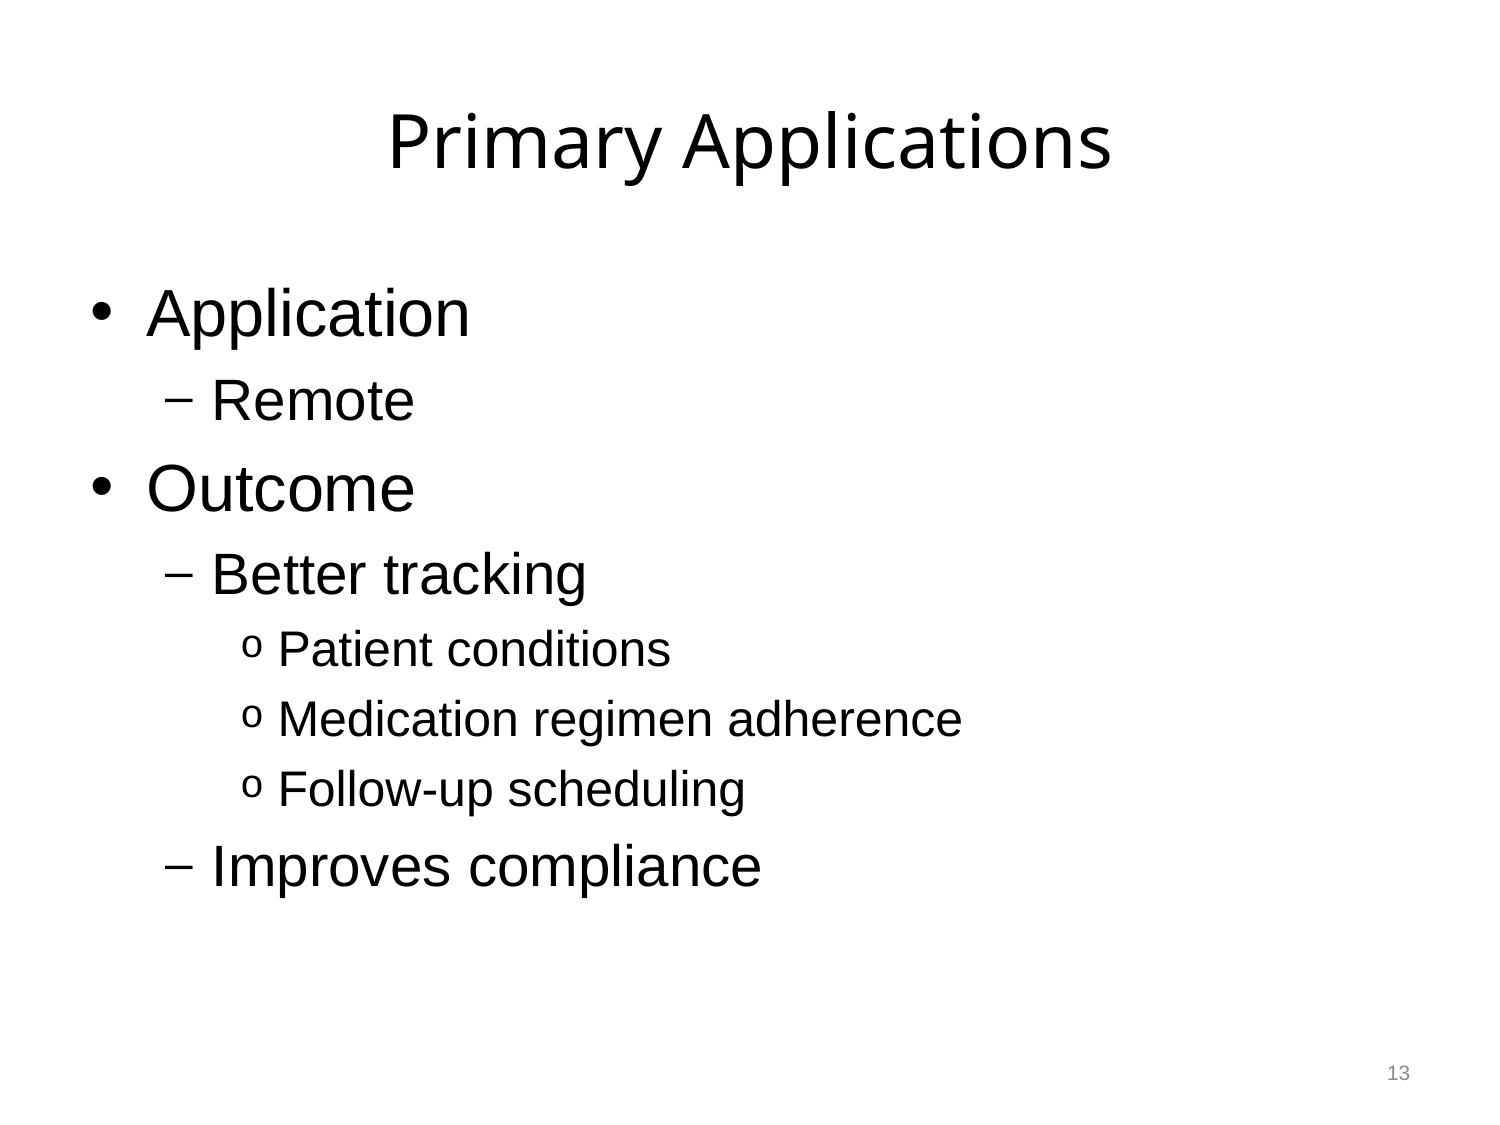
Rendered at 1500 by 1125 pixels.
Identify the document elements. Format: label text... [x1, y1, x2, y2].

title Primary Applications [75, 45, 1425, 233]
list Application Remote Outcome Better tracking Patient conditions Medication regimen adherence Follow-up scheduling Improves compliance [75, 262, 1425, 1013]
slide_number 13 [1341, 1027, 1425, 1118]
